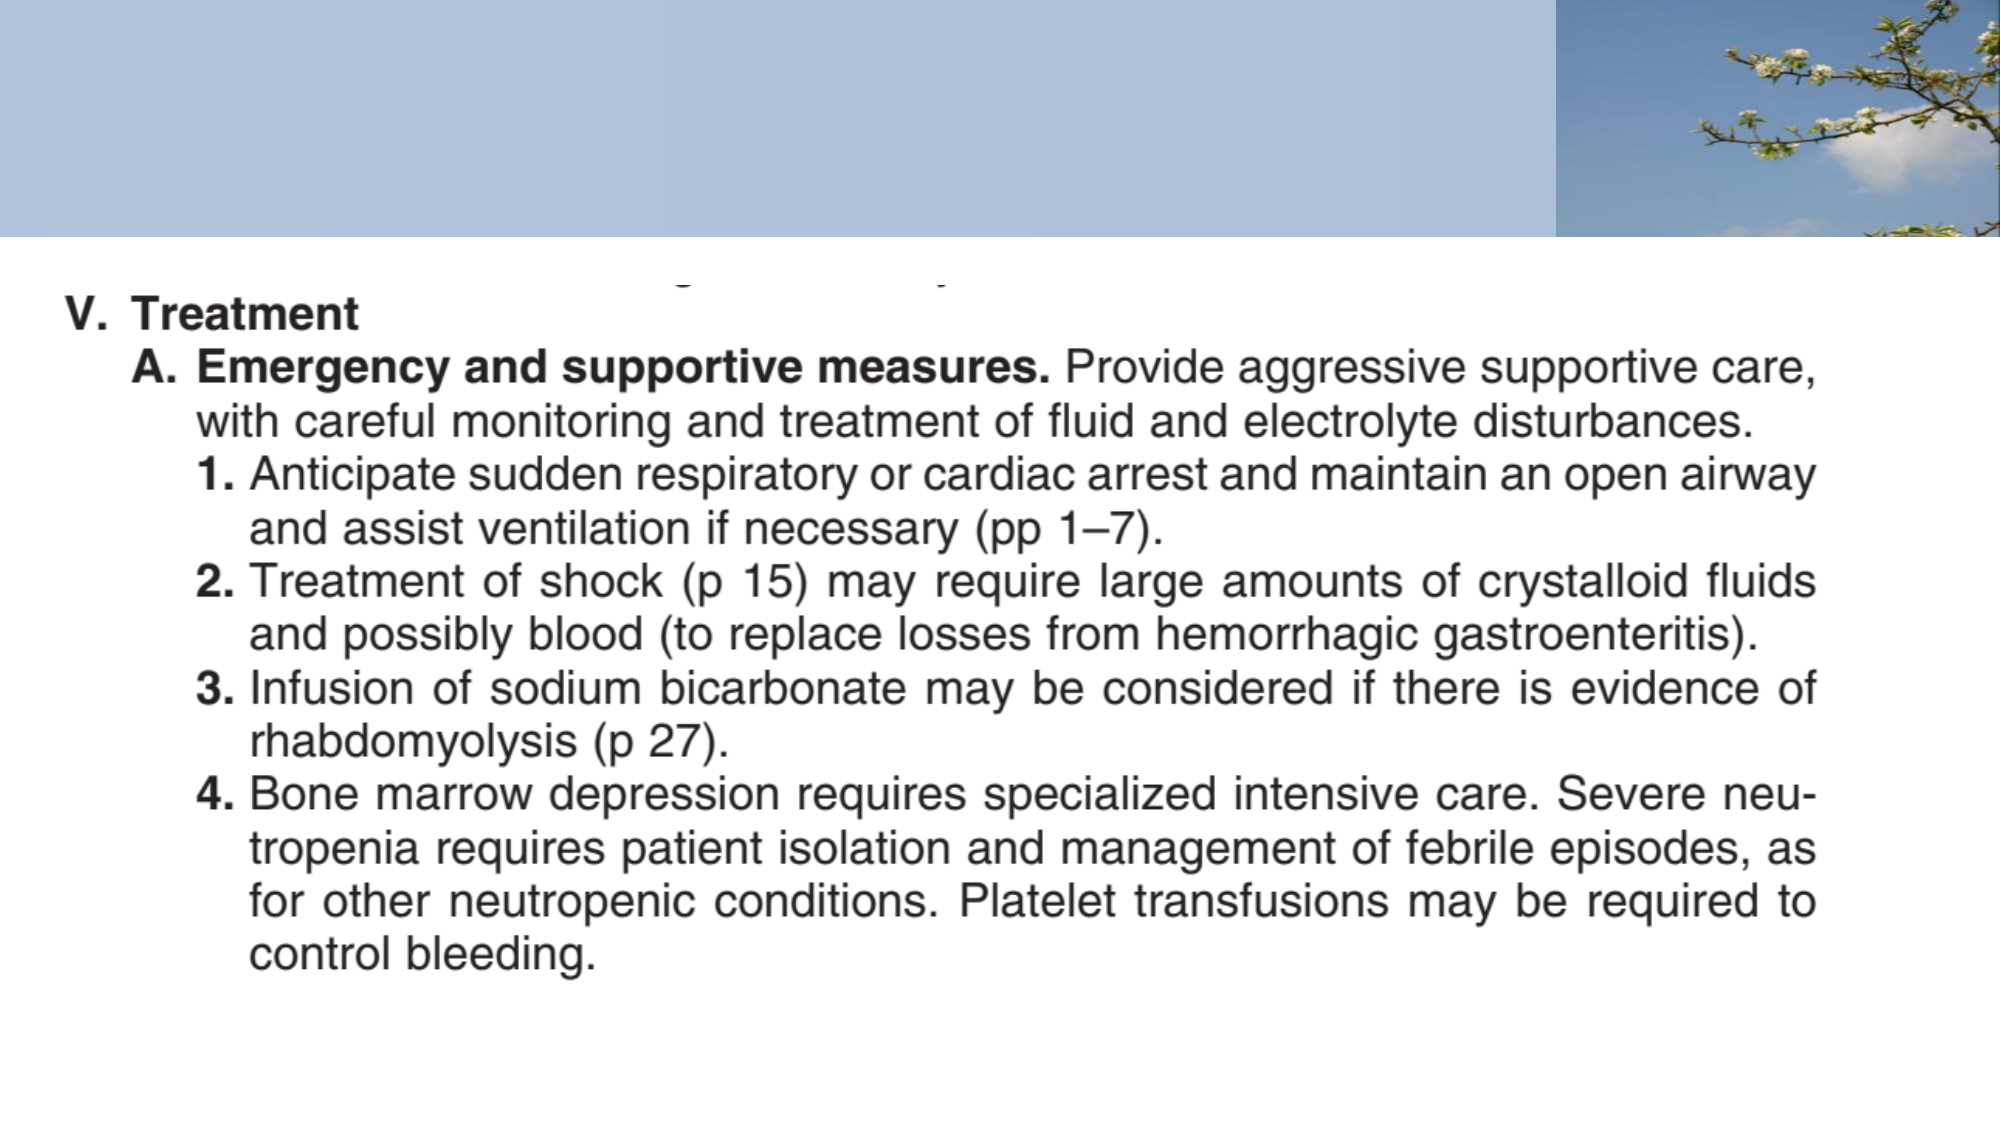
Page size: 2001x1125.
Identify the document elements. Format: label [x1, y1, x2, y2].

picture [1556, 0, 2000, 237]
list [54, 285, 1856, 982]
